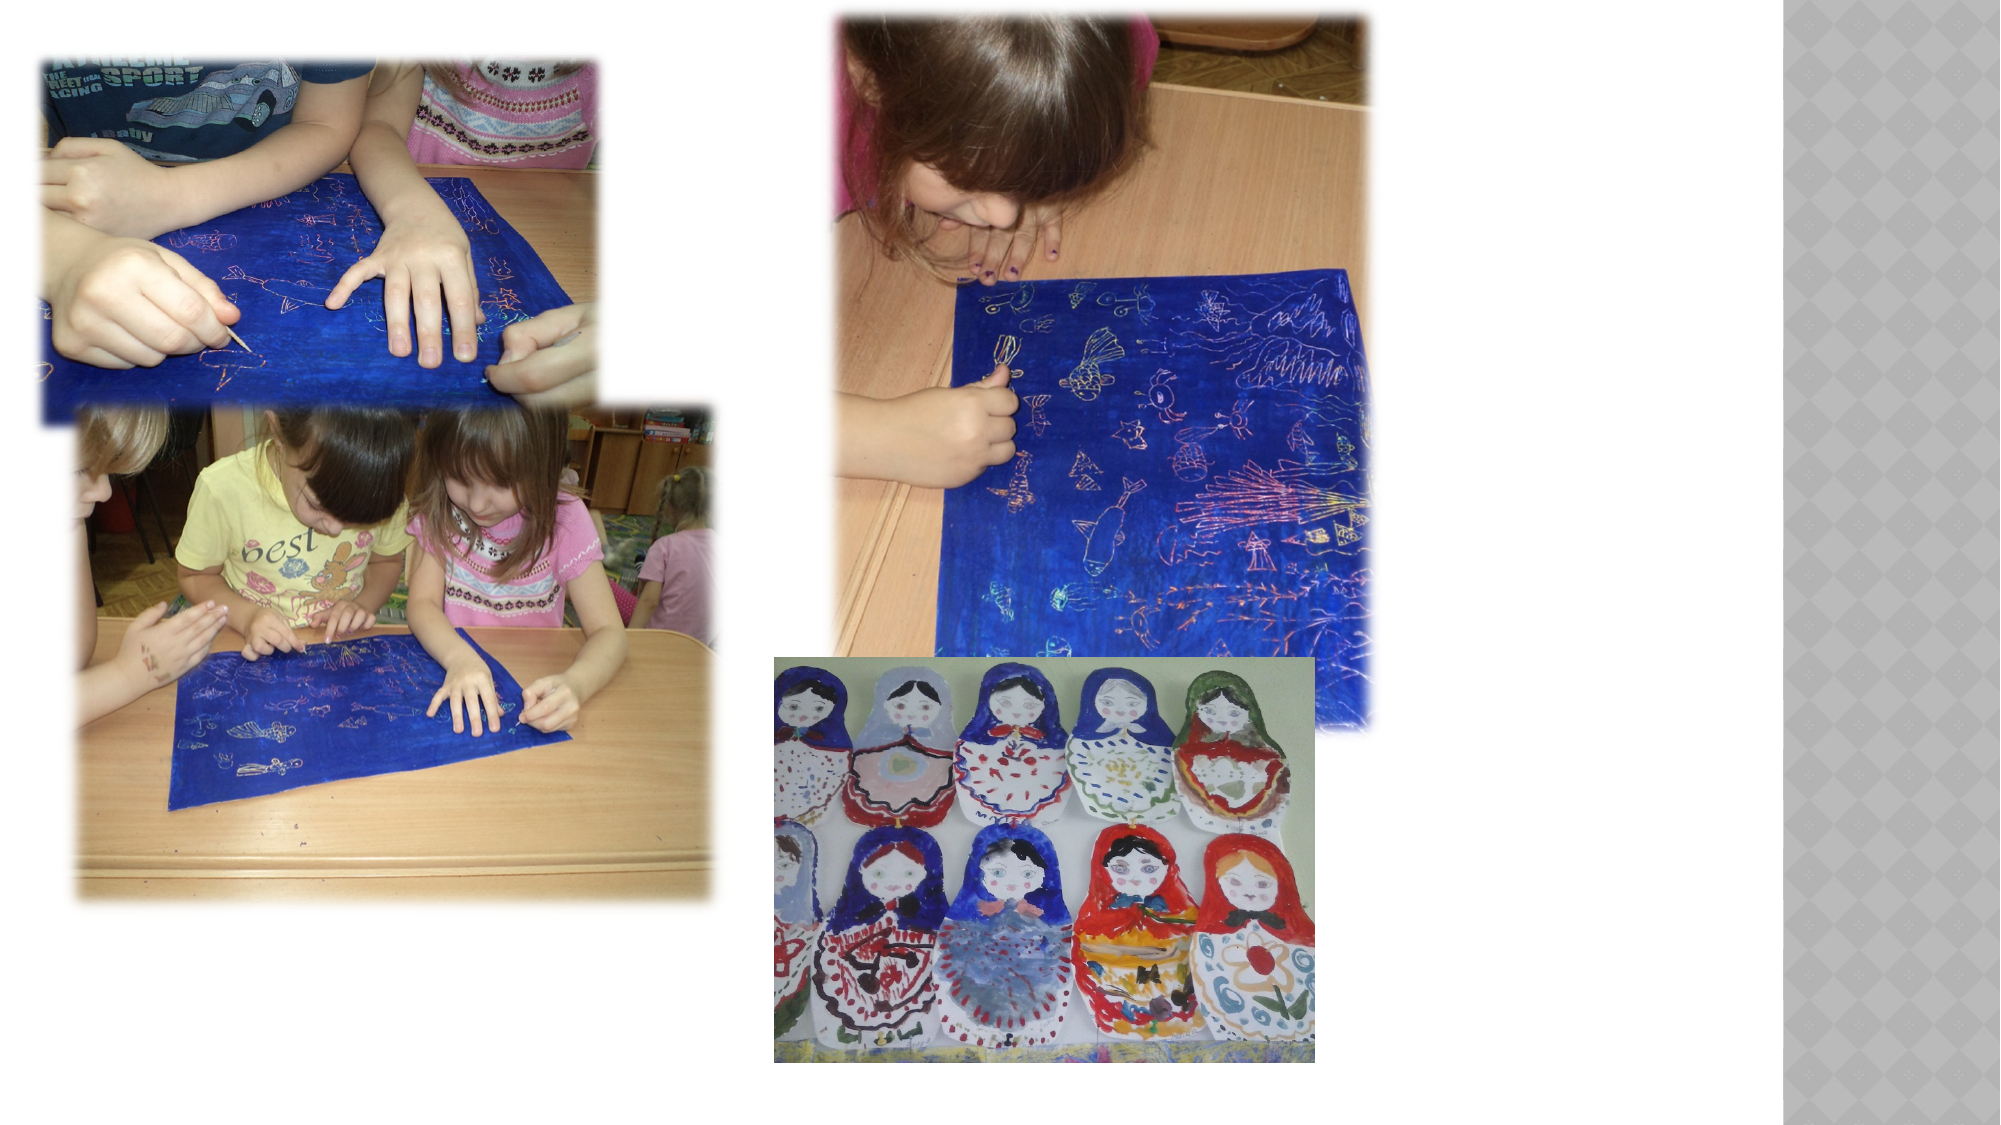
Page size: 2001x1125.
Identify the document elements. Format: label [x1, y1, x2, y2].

picture [29, 1, 1473, 1063]
